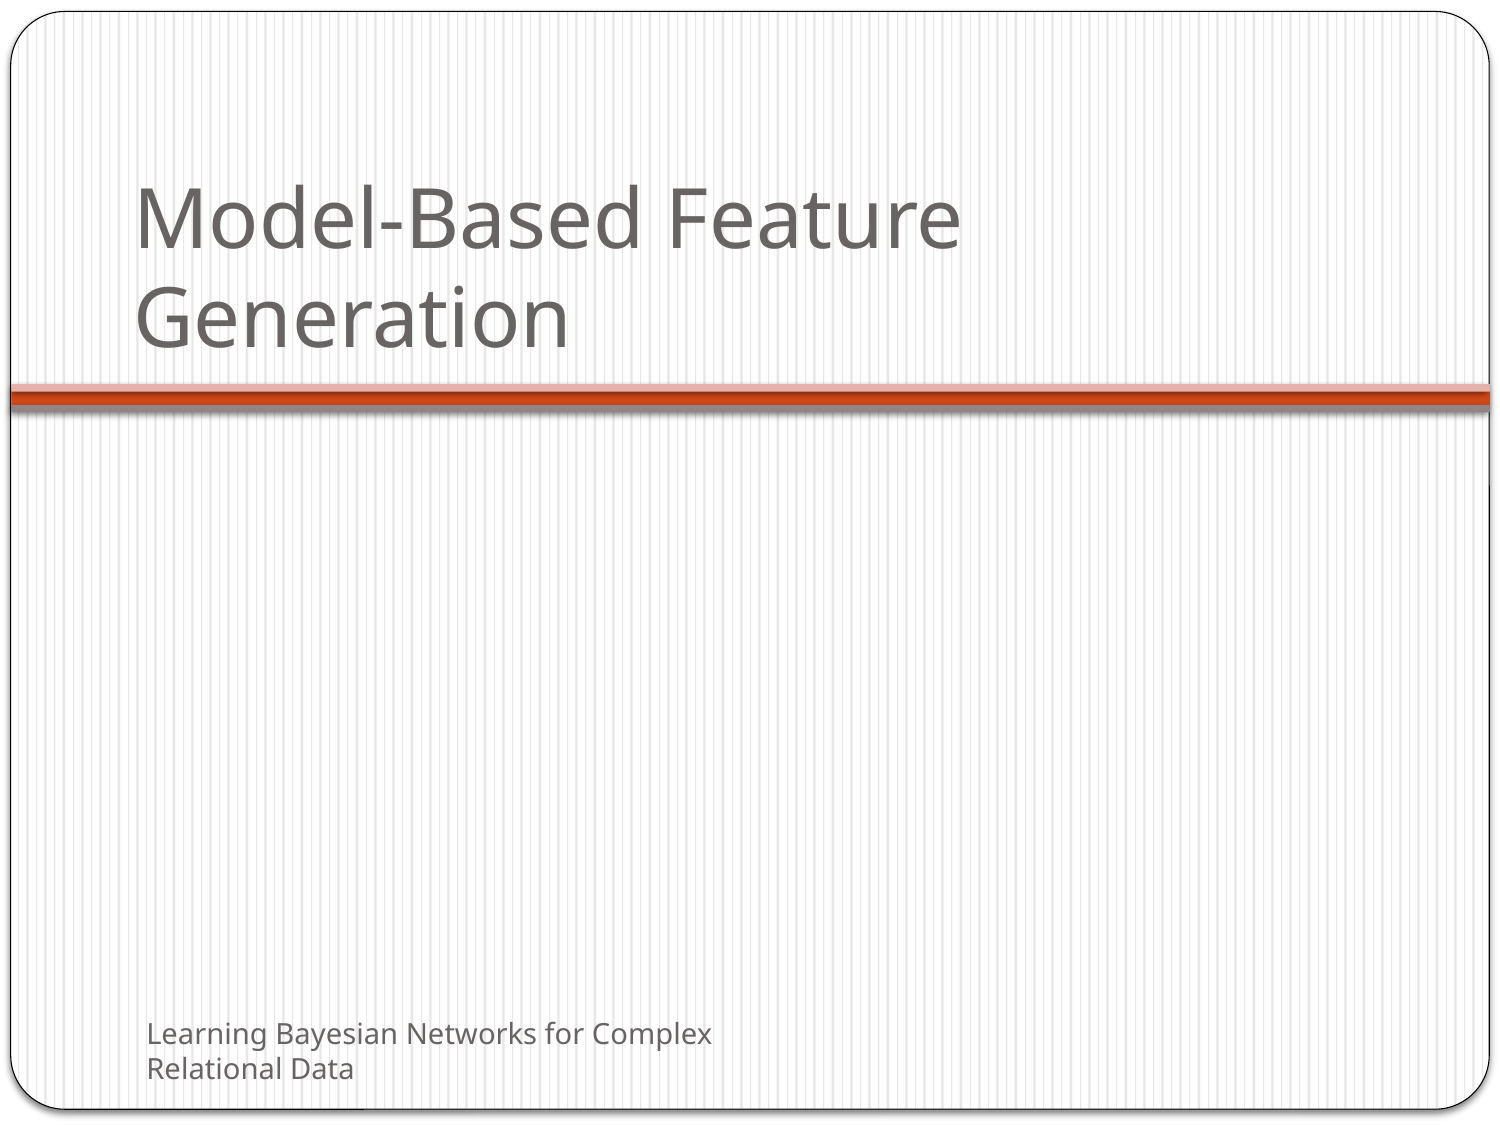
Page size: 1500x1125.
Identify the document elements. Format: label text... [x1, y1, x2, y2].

title Model-Based Feature Generation [118, 156, 1394, 380]
footer Learning Bayesian Networks for Complex Relational Data [131, 1012, 788, 1088]
